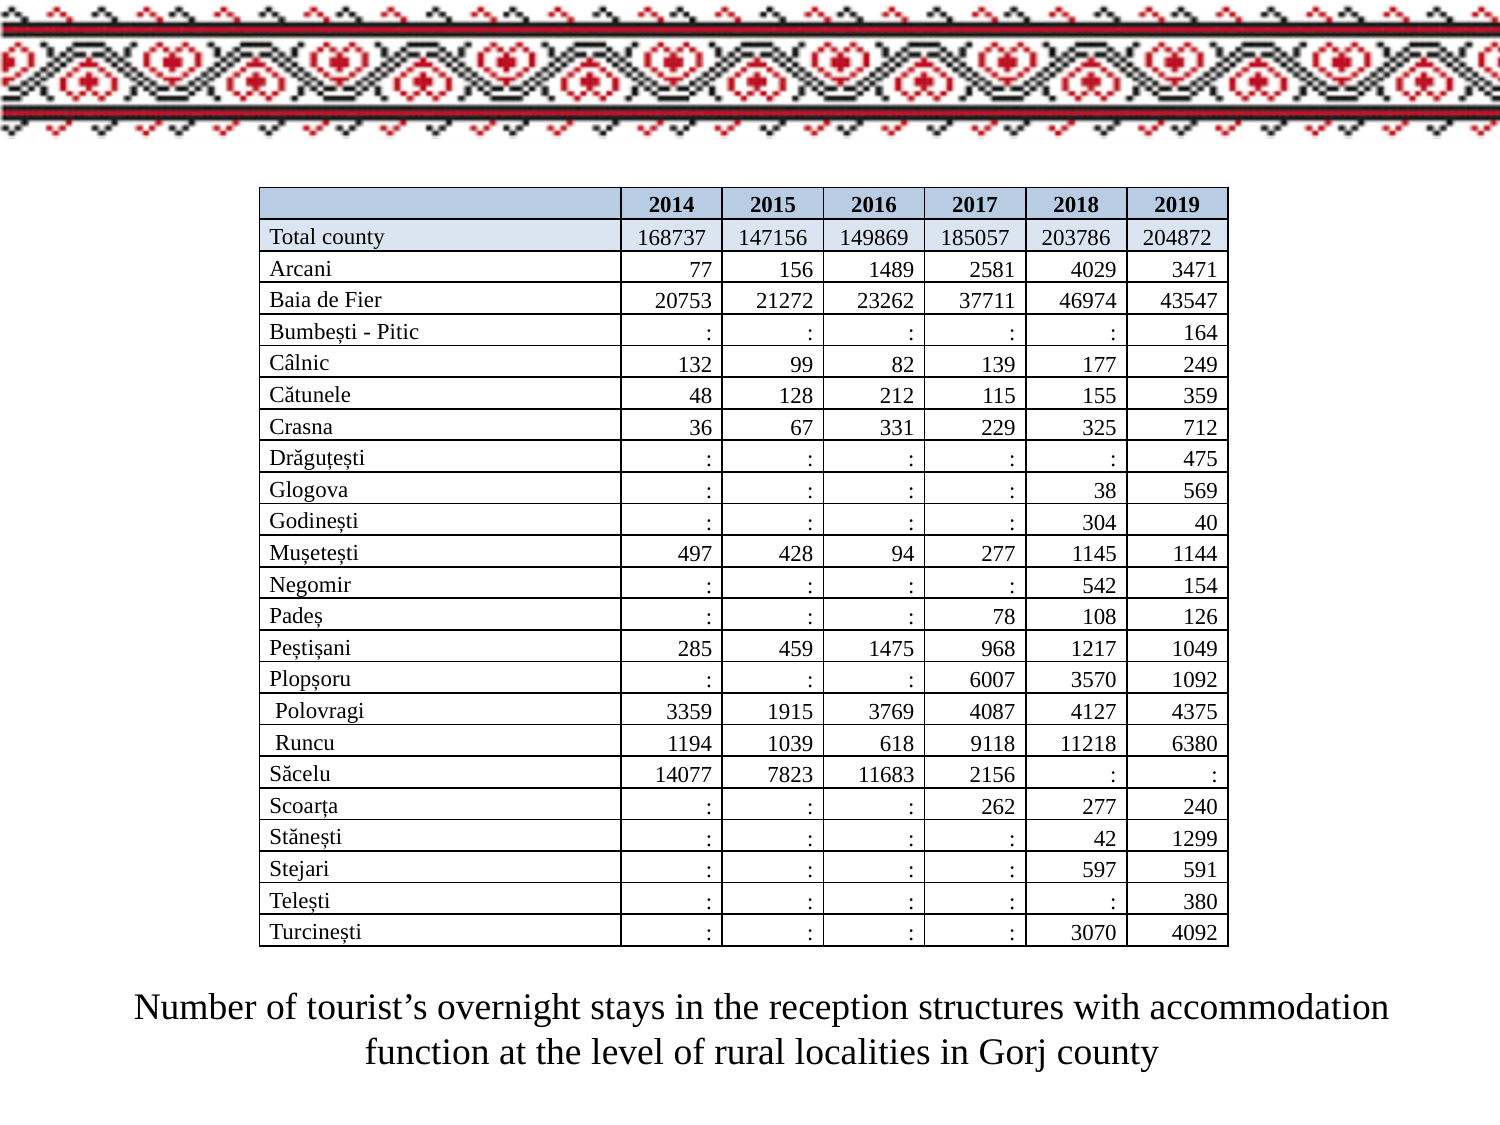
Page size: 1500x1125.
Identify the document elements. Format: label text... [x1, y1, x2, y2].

table_cell 147156 [723, 220, 823, 250]
table_cell 9118 [925, 725, 1025, 755]
table_cell 1299 [1128, 820, 1227, 850]
table_cell 459 [723, 631, 823, 661]
table_cell 542 [1027, 568, 1126, 597]
table_cell : [622, 820, 721, 850]
table_cell : [925, 473, 1025, 503]
table_cell 177 [1027, 346, 1126, 376]
table_cell : [723, 662, 823, 692]
table_cell Săcelu [260, 757, 620, 787]
table_cell 475 [1128, 441, 1227, 471]
table_cell : [622, 473, 721, 503]
table_cell : [925, 568, 1025, 597]
table_cell 1049 [1128, 631, 1227, 661]
table_cell : [622, 883, 721, 913]
table_cell : [1027, 757, 1126, 787]
table_cell : [925, 315, 1025, 345]
table_cell 4375 [1128, 694, 1227, 724]
table_header 2014 [622, 188, 721, 218]
table_cell Telești [260, 883, 620, 913]
table_cell : [622, 441, 721, 471]
table_header 2017 [925, 188, 1025, 218]
table_cell : [824, 789, 924, 819]
table_cell 1145 [1027, 536, 1126, 566]
table_cell : [723, 315, 823, 345]
table_cell 20753 [622, 283, 721, 313]
table_cell 3769 [824, 694, 924, 724]
table_cell 4087 [925, 694, 1025, 724]
table_cell : [824, 599, 924, 629]
table_cell : [824, 662, 924, 692]
table_cell : [925, 883, 1025, 913]
table_cell 185057 [925, 220, 1025, 250]
table_cell 380 [1128, 883, 1227, 913]
table_cell 1489 [824, 252, 924, 281]
table_cell 82 [824, 346, 924, 376]
table_cell : [824, 820, 924, 850]
table_cell : [824, 504, 924, 534]
table_cell 212 [824, 378, 924, 408]
table_cell 6007 [925, 662, 1025, 692]
table_cell 240 [1128, 789, 1227, 819]
table_cell 126 [1128, 599, 1227, 629]
table_cell : [622, 504, 721, 534]
table_cell 11683 [824, 757, 924, 787]
table_cell 36 [622, 410, 721, 439]
table_cell 168737 [622, 220, 721, 250]
table_cell 203786 [1027, 220, 1126, 250]
table_cell 285 [622, 631, 721, 661]
table_cell : [622, 599, 721, 629]
table_cell 497 [622, 536, 721, 566]
table_cell : [1027, 883, 1126, 913]
table_cell 1217 [1027, 631, 1126, 661]
table_header 2016 [824, 188, 924, 218]
table_cell : [622, 789, 721, 819]
table_cell Glogova [260, 473, 620, 503]
table_cell Drăguțești [260, 441, 620, 471]
table_cell 155 [1027, 378, 1126, 408]
table_cell Polovragi [260, 694, 620, 724]
table_cell 6380 [1128, 725, 1227, 755]
table_cell 164 [1128, 315, 1227, 345]
table_cell 139 [925, 346, 1025, 376]
table_cell 7823 [723, 757, 823, 787]
table_cell : [723, 789, 823, 819]
table_cell 1194 [622, 725, 721, 755]
table_cell 38 [1027, 473, 1126, 503]
table_cell 42 [1027, 820, 1126, 850]
table_cell 94 [824, 536, 924, 566]
table_cell 99 [723, 346, 823, 376]
table_cell Câlnic [260, 346, 620, 376]
table_cell 277 [1027, 789, 1126, 819]
text_box Number of tourist’s overnight stays in the reception structures with accommodation function at the level of rural localities in Gorj county [37, 974, 1450, 1080]
table_cell : [723, 915, 823, 945]
table_cell 43547 [1128, 283, 1227, 313]
table_cell : [622, 915, 721, 945]
table_cell 712 [1128, 410, 1227, 439]
table_cell Padeș [260, 599, 620, 629]
table_cell : [925, 441, 1025, 471]
table_cell : [925, 915, 1025, 945]
table_cell 569 [1128, 473, 1227, 503]
table_cell : [723, 568, 823, 597]
table_cell Negomir [260, 568, 620, 597]
table_cell 618 [824, 725, 924, 755]
table_cell 1475 [824, 631, 924, 661]
table_cell : [723, 883, 823, 913]
table_cell 4029 [1027, 252, 1126, 281]
table_cell Godinești [260, 504, 620, 534]
table_cell 128 [723, 378, 823, 408]
table_cell 132 [622, 346, 721, 376]
table_cell Stănești [260, 820, 620, 850]
table_cell : [925, 852, 1025, 882]
table_cell 149869 [824, 220, 924, 250]
table_cell : [1027, 441, 1126, 471]
table_cell : [723, 473, 823, 503]
table_cell 1039 [723, 725, 823, 755]
table_cell 277 [925, 536, 1025, 566]
table_cell Bumbești - Pitic [260, 315, 620, 345]
table_cell Scoarța [260, 789, 620, 819]
table_header 2015 [723, 188, 823, 218]
table_cell 156 [723, 252, 823, 281]
table_cell Peștișani [260, 631, 620, 661]
table_header 2019 [1128, 188, 1227, 218]
table_cell : [622, 315, 721, 345]
table_cell Crasna [260, 410, 620, 439]
table_cell 2581 [925, 252, 1025, 281]
table_cell 331 [824, 410, 924, 439]
table_cell 4092 [1128, 915, 1227, 945]
table_header [260, 188, 620, 218]
table_cell Arcani [260, 252, 620, 281]
table_cell Plopșoru [260, 662, 620, 692]
table_cell 46974 [1027, 283, 1126, 313]
table_cell Turcinești [260, 915, 620, 945]
table_cell : [622, 852, 721, 882]
table_cell 37711 [925, 283, 1025, 313]
table_cell 1092 [1128, 662, 1227, 692]
table_cell 325 [1027, 410, 1126, 439]
table_cell : [723, 441, 823, 471]
table_cell 40 [1128, 504, 1227, 534]
table_cell 262 [925, 789, 1025, 819]
table_cell 48 [622, 378, 721, 408]
table_cell : [1027, 315, 1126, 345]
table_cell 229 [925, 410, 1025, 439]
table_cell 23262 [824, 283, 924, 313]
table_cell 3570 [1027, 662, 1126, 692]
table_cell 78 [925, 599, 1025, 629]
table_cell : [723, 820, 823, 850]
table_cell Runcu [260, 725, 620, 755]
table_cell 21272 [723, 283, 823, 313]
table_cell 204872 [1128, 220, 1227, 250]
table_cell 14077 [622, 757, 721, 787]
table_cell Cătunele [260, 378, 620, 408]
table_cell : [824, 315, 924, 345]
table_cell : [723, 504, 823, 534]
table_cell : [824, 852, 924, 882]
table_header 2018 [1027, 188, 1126, 218]
table_cell Mușetești [260, 536, 620, 566]
table_cell Baia de Fier [260, 283, 620, 313]
table_cell : [622, 568, 721, 597]
table_cell : [723, 599, 823, 629]
table_cell 4127 [1027, 694, 1126, 724]
picture [0, 3, 1500, 140]
table_cell : [622, 662, 721, 692]
table_cell Total county [260, 220, 620, 250]
table_cell : [824, 441, 924, 471]
table_cell 115 [925, 378, 1025, 408]
table_cell : [723, 852, 823, 882]
table_cell : [1128, 757, 1227, 787]
table_cell : [824, 915, 924, 945]
table_cell 1144 [1128, 536, 1227, 566]
table_cell : [925, 820, 1025, 850]
table_cell 591 [1128, 852, 1227, 882]
table_cell 3359 [622, 694, 721, 724]
table_cell 2156 [925, 757, 1025, 787]
table_cell 3471 [1128, 252, 1227, 281]
table_cell 108 [1027, 599, 1126, 629]
table_cell : [824, 568, 924, 597]
table_cell 154 [1128, 568, 1227, 597]
table_cell 968 [925, 631, 1025, 661]
table_cell Stejari [260, 852, 620, 882]
table_cell 11218 [1027, 725, 1126, 755]
table_cell 3070 [1027, 915, 1126, 945]
table_cell 67 [723, 410, 823, 439]
table_cell : [824, 473, 924, 503]
table_cell 359 [1128, 378, 1227, 408]
table_cell 249 [1128, 346, 1227, 376]
table_cell 77 [622, 252, 721, 281]
table_cell 428 [723, 536, 823, 566]
table_cell 597 [1027, 852, 1126, 882]
table_cell : [925, 504, 1025, 534]
table_cell 1915 [723, 694, 823, 724]
table_cell : [824, 883, 924, 913]
table_cell 304 [1027, 504, 1126, 534]
